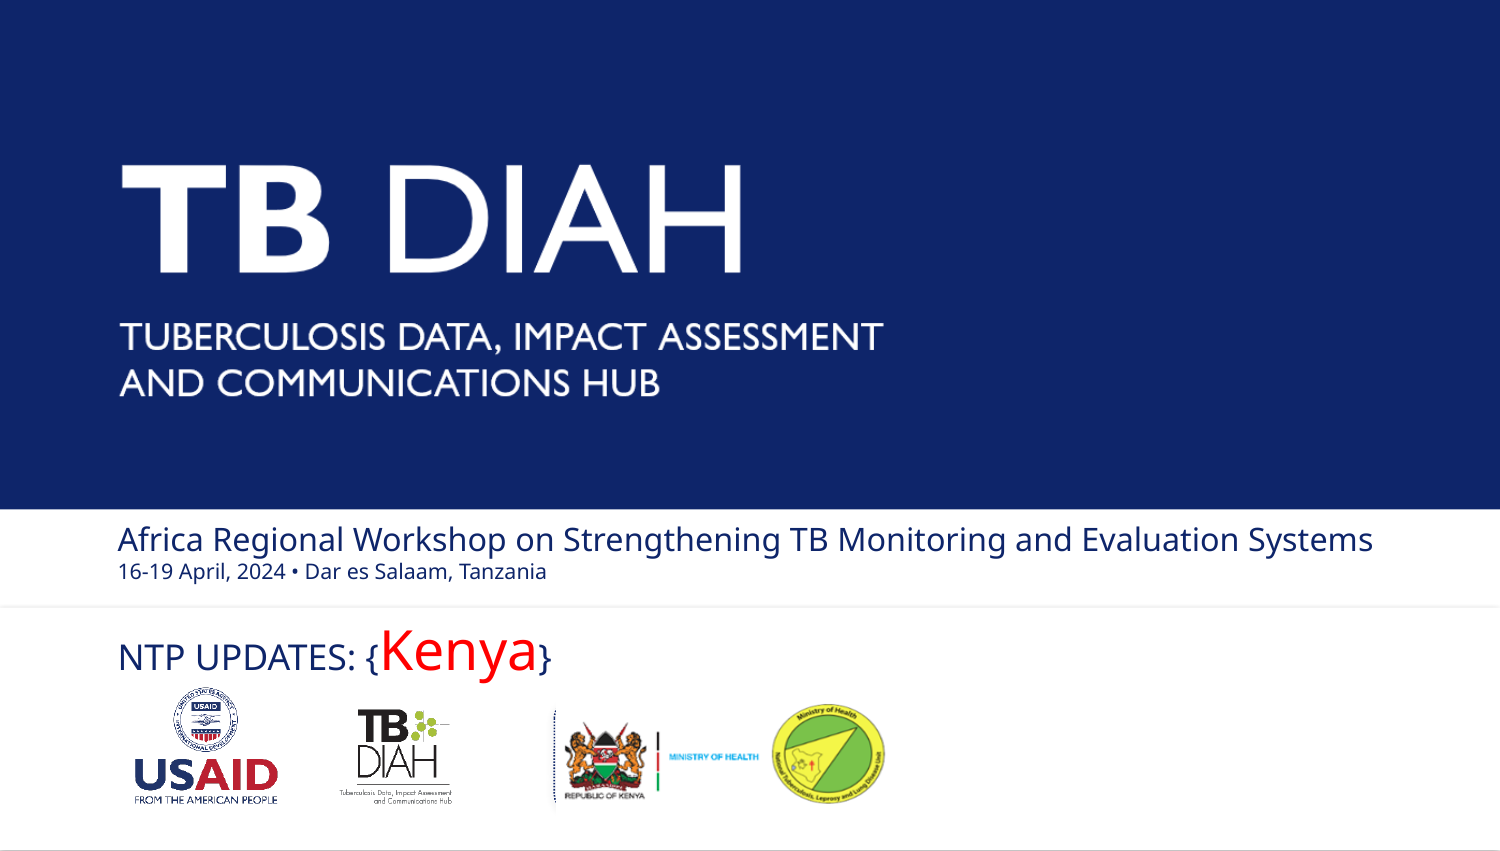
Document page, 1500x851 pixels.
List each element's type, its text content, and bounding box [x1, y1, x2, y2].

text_box NTP UPDATES: {Kenya} [102, 607, 696, 690]
picture [555, 689, 917, 827]
picture [94, 137, 904, 449]
picture [103, 690, 492, 834]
subtitle Africa Regional Workshop on Strengthening TB Monitoring and Evaluation Systems 16-19 April, 2024 • Dar es Salaam, Tanzania [102, 511, 1398, 626]
